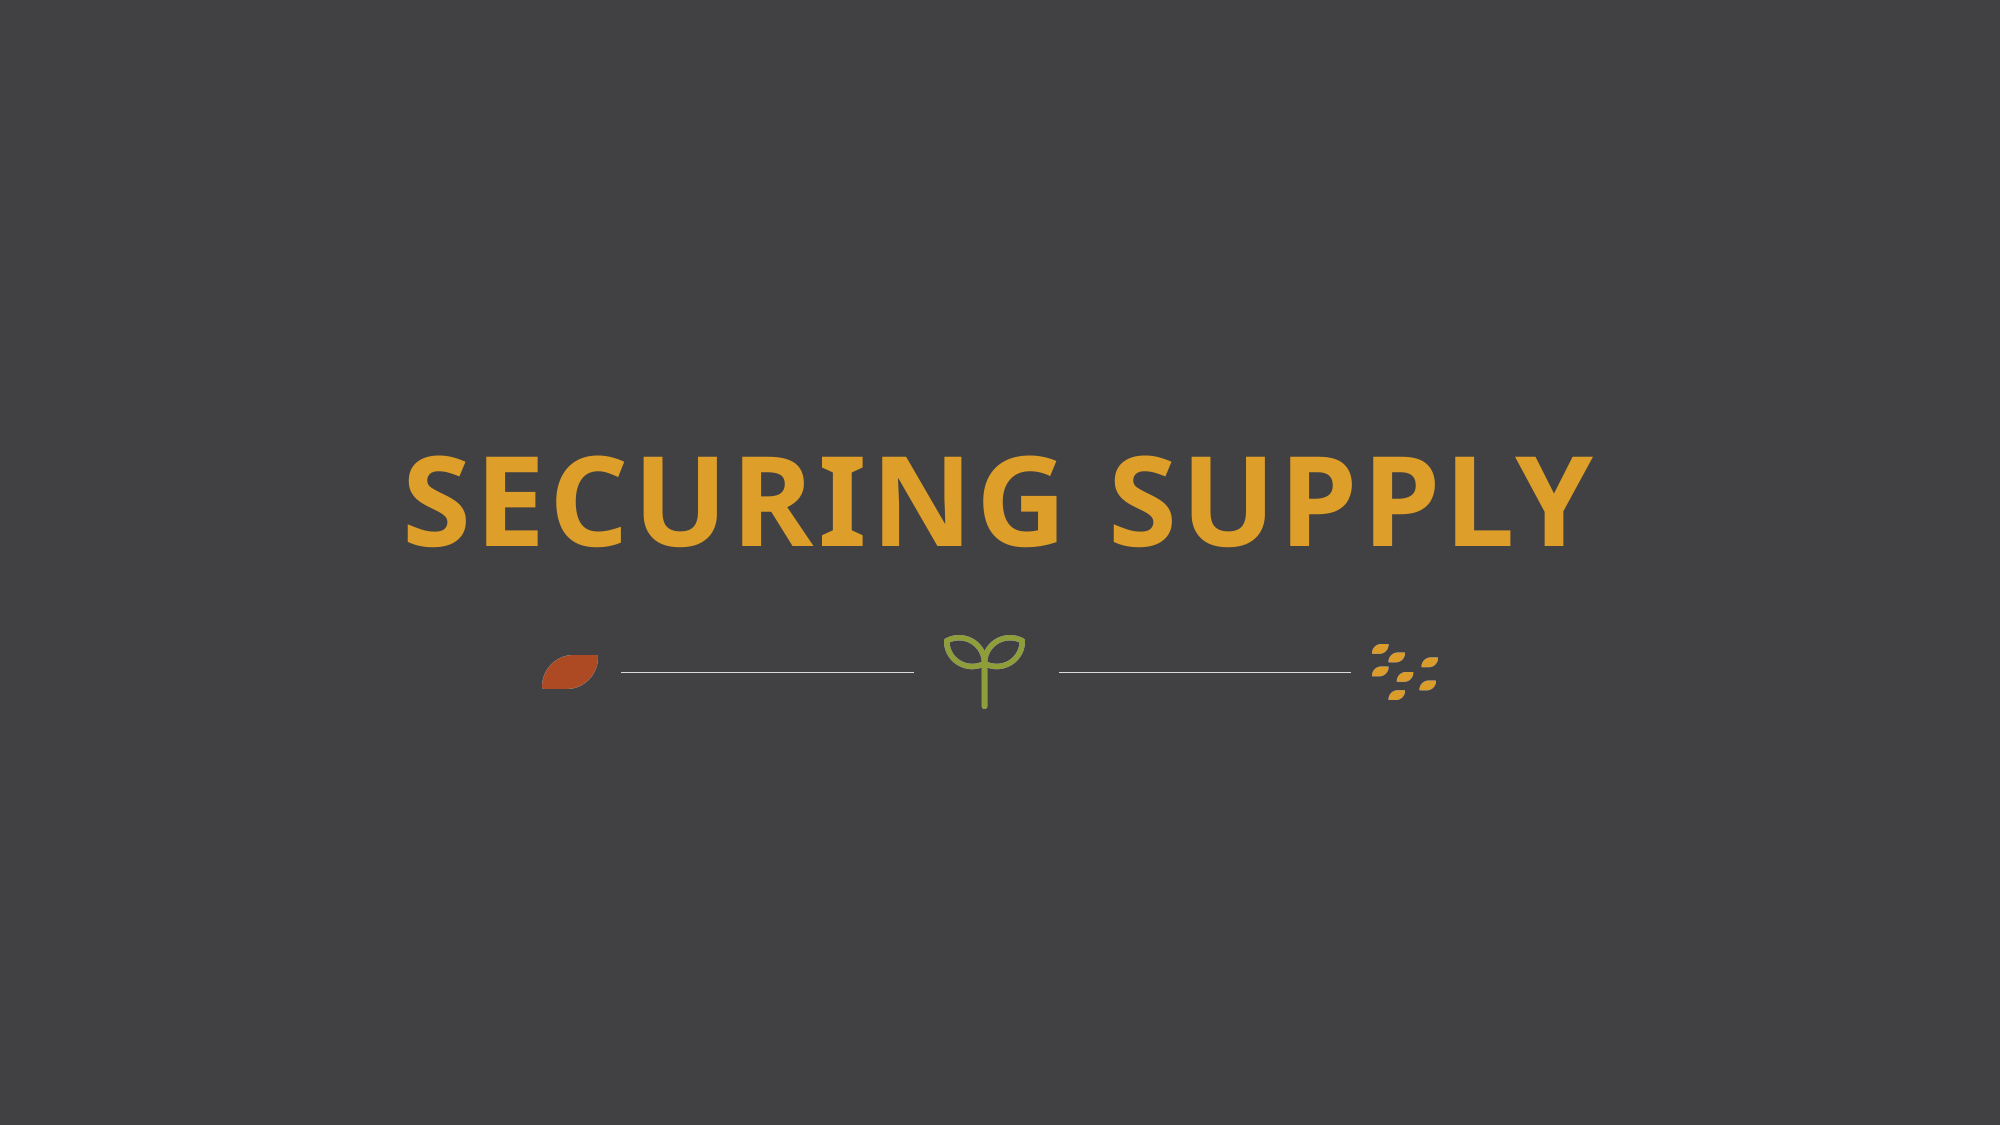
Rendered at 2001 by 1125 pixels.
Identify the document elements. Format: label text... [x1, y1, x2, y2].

picture [542, 655, 598, 689]
picture [1372, 644, 1438, 700]
title Securing supply [136, 232, 1862, 581]
picture [944, 635, 1025, 709]
